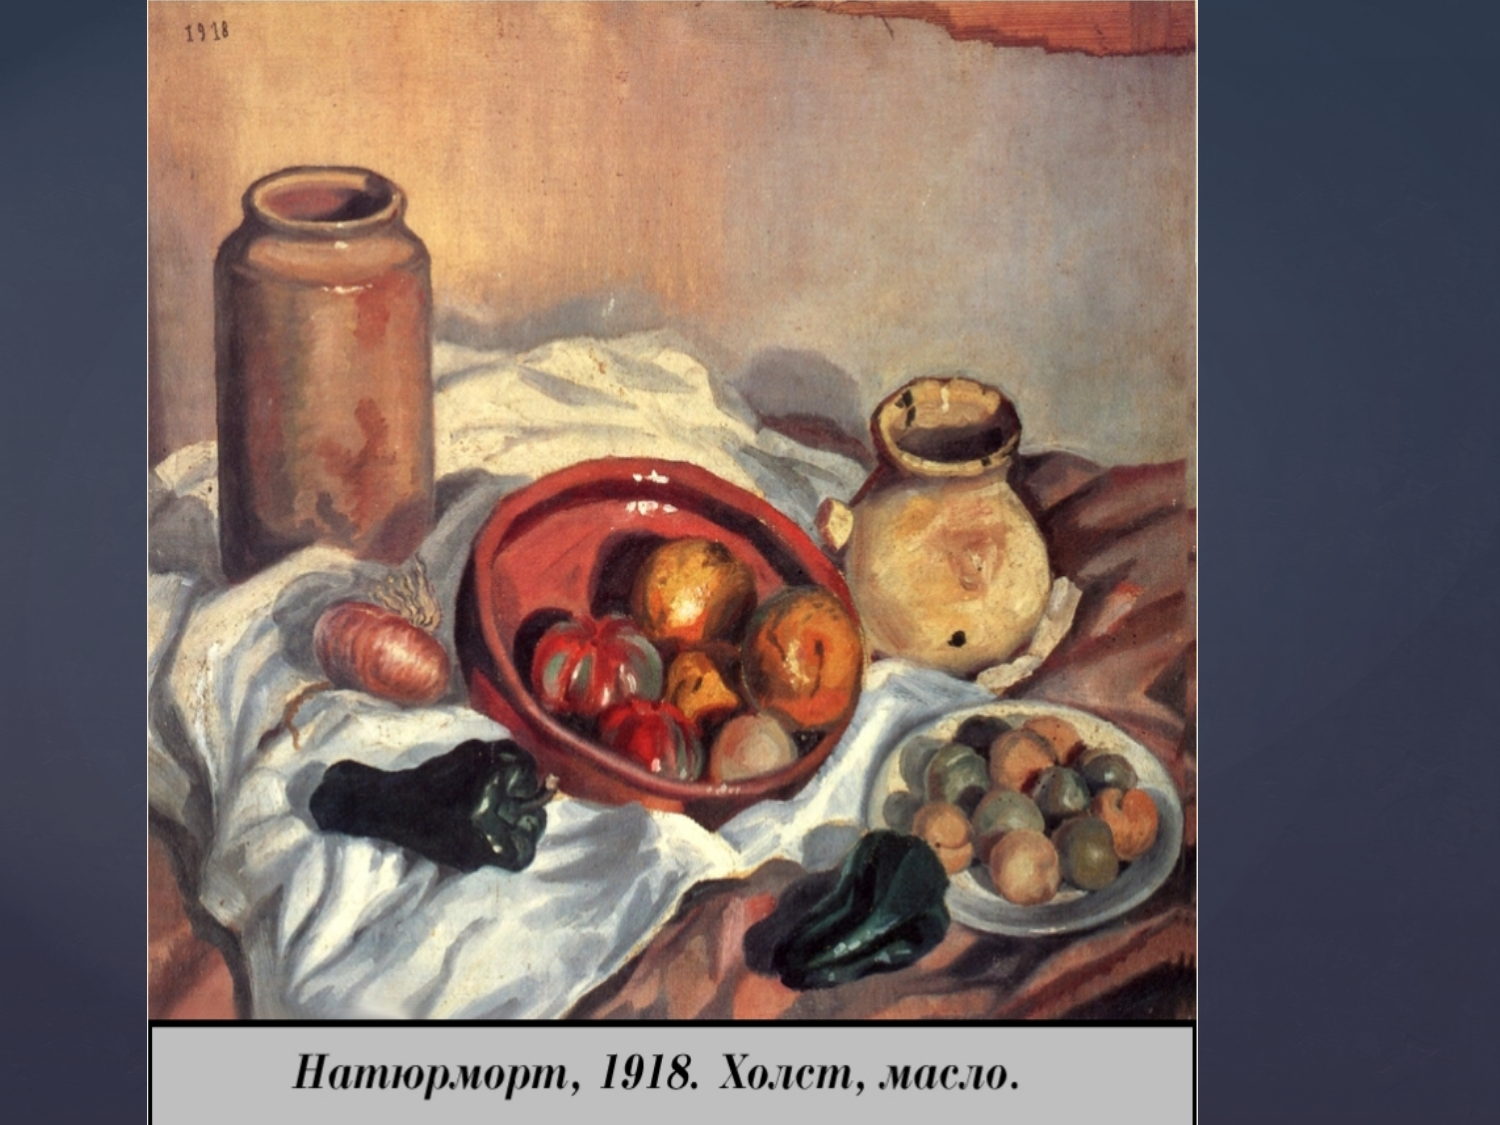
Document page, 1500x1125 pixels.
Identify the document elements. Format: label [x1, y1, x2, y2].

picture [147, 0, 1199, 1125]
